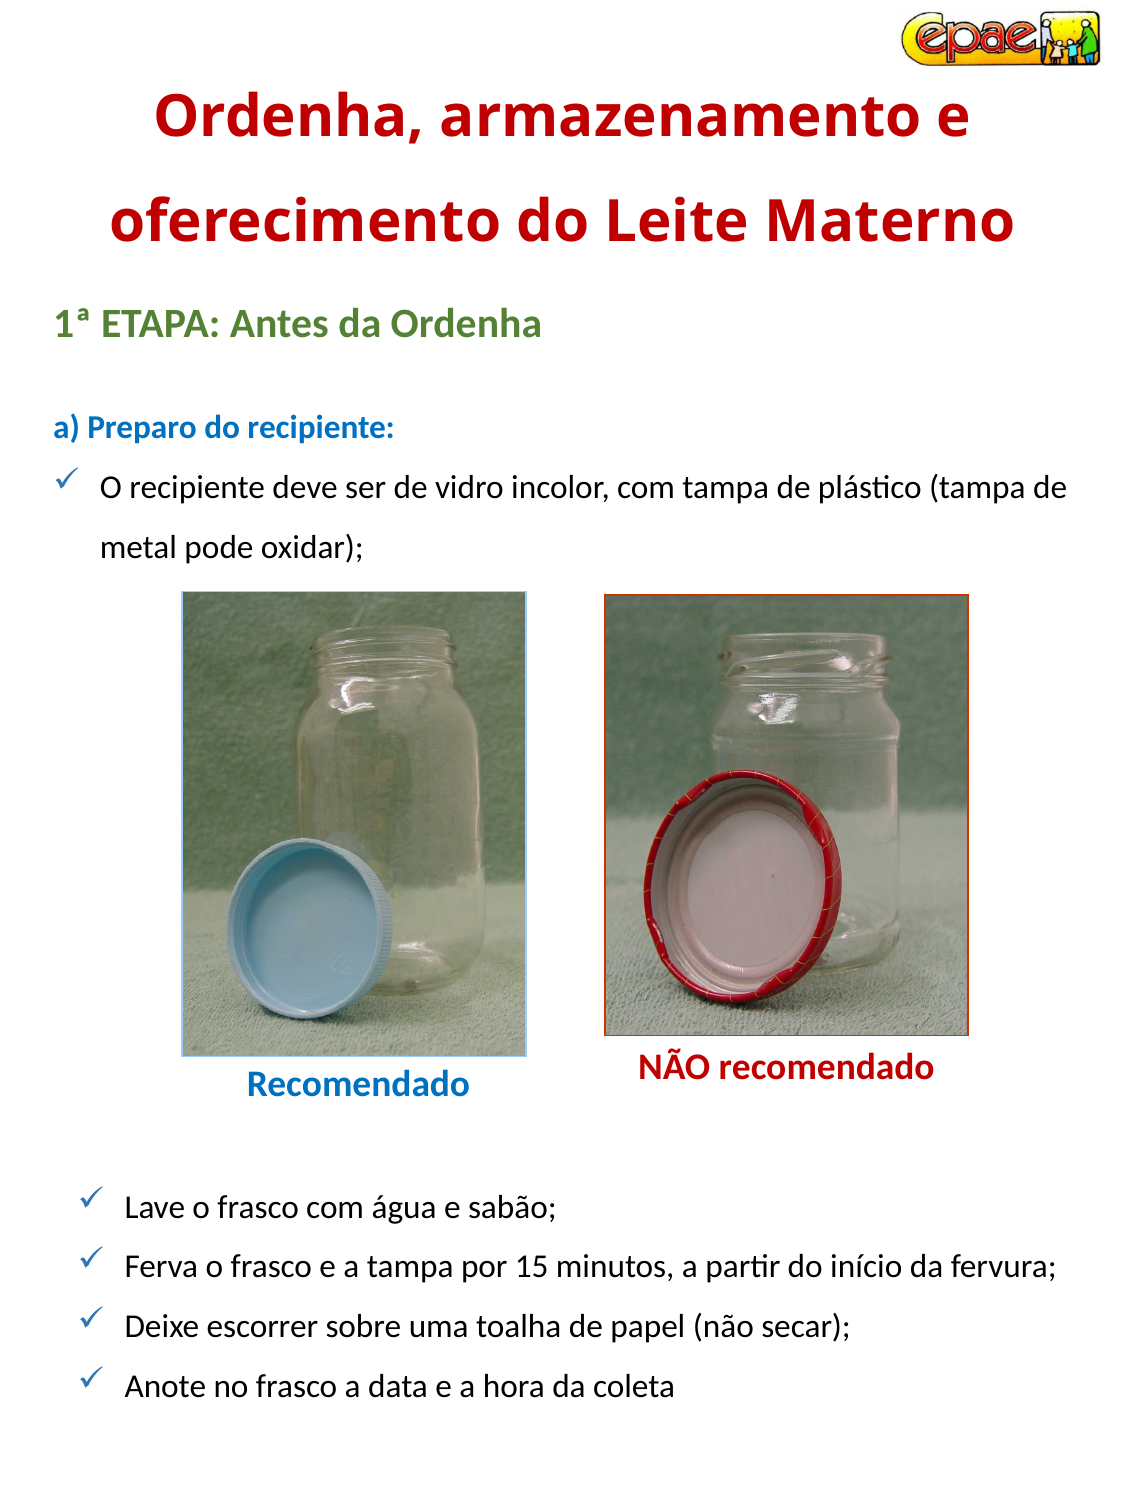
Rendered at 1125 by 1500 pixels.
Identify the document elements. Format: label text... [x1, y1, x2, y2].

text_box Ordenha, armazenamento e oferecimento do Leite Materno [20, 35, 1105, 261]
text_box Recomendado [232, 1056, 486, 1112]
picture [895, 5, 1105, 66]
picture [605, 595, 967, 1035]
text_box NÃO recomendado [623, 1035, 950, 1095]
text_box Lave o frasco com água e sabão; Ferva o frasco e a tampa por 15 minutos, a partir do início da fervura; Deixe escorrer sobre uma toalha de papel (não secar); Anote no frasco a data e a hora da coleta [62, 1157, 1074, 1412]
text_box 1ª ETAPA: Antes da Ordenha a) Preparo do recipiente: O recipiente deve ser de vidro incolor, com tampa de plástico (tampa de metal pode oxidar); [38, 263, 1087, 573]
picture [182, 592, 526, 1056]
